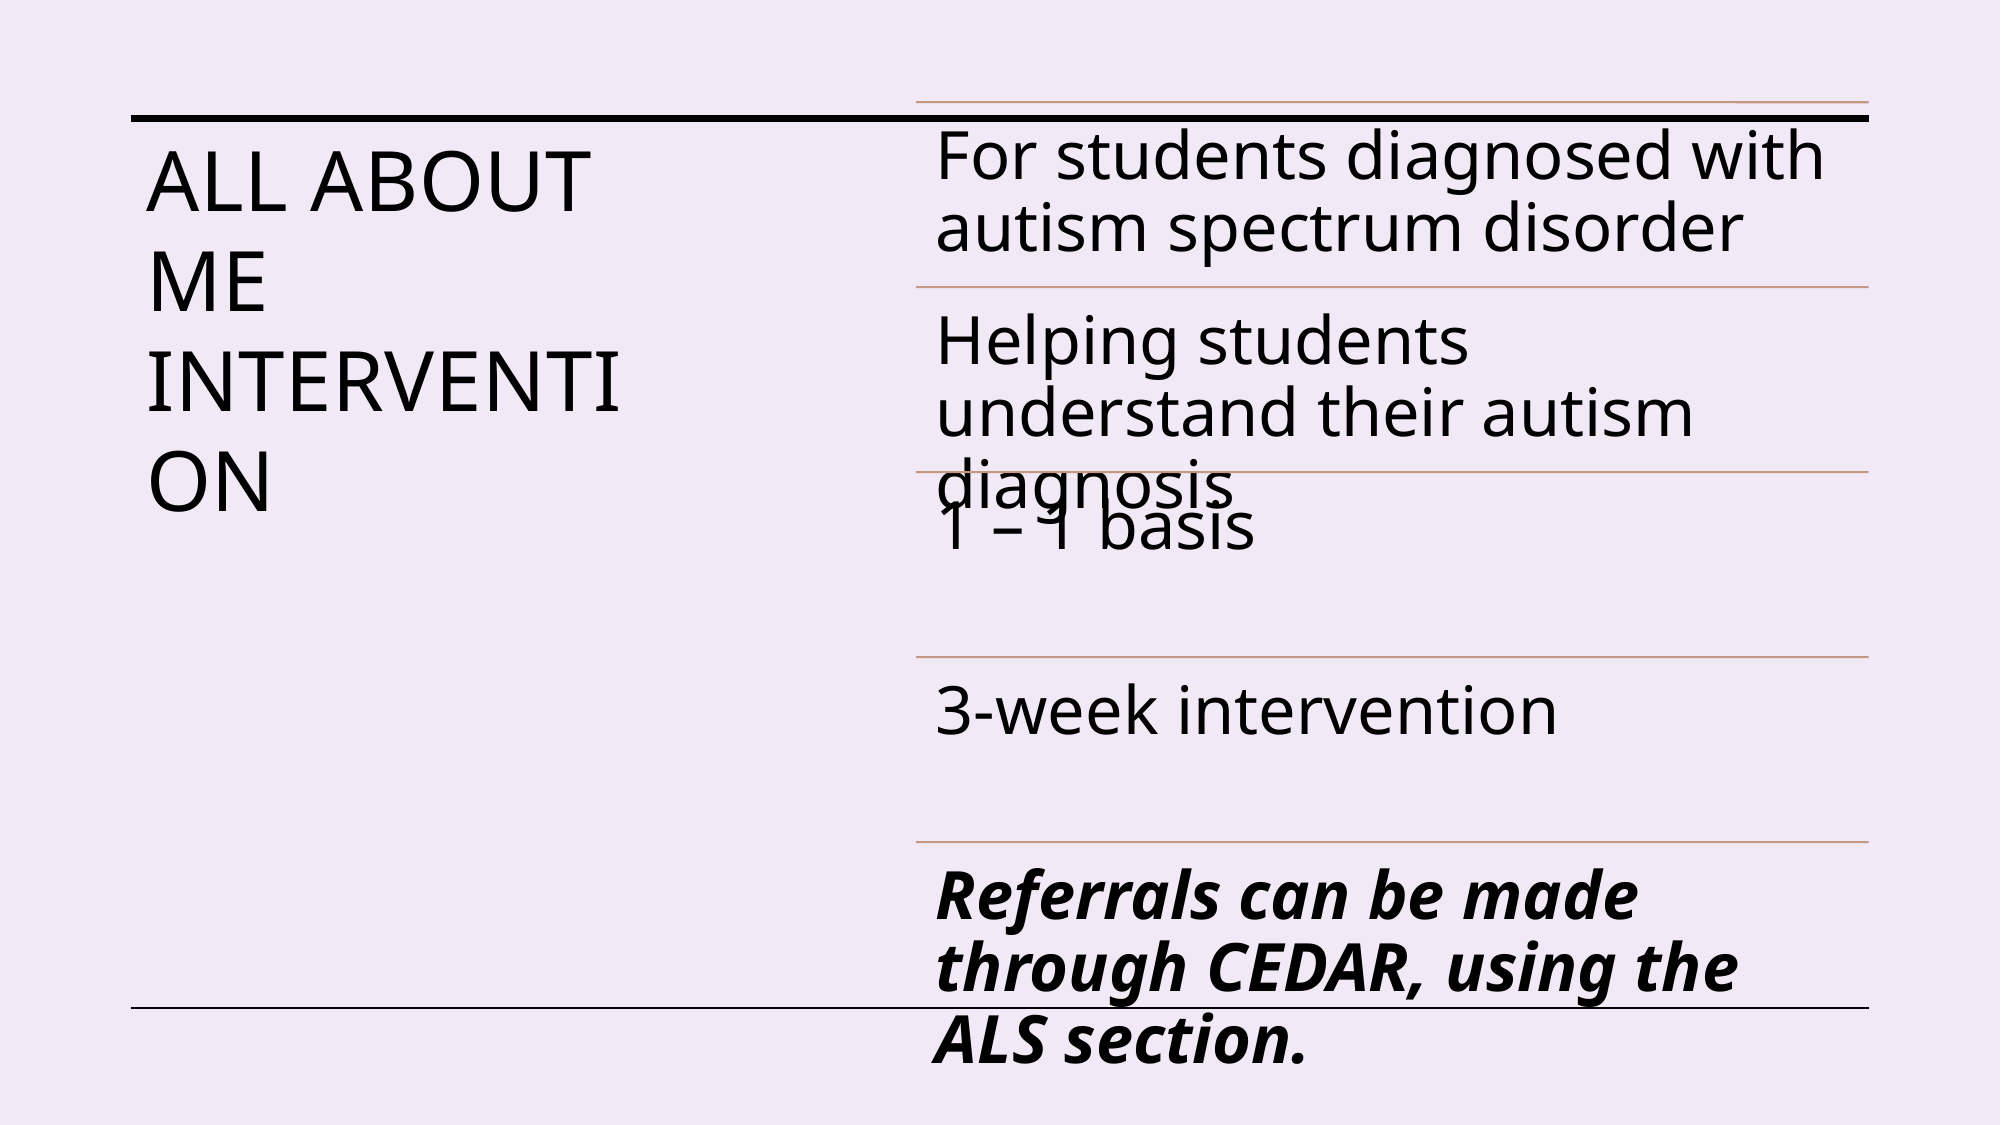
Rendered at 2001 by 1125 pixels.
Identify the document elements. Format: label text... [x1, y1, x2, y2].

title All about me intervention [131, 120, 699, 983]
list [915, 101, 1869, 1028]
